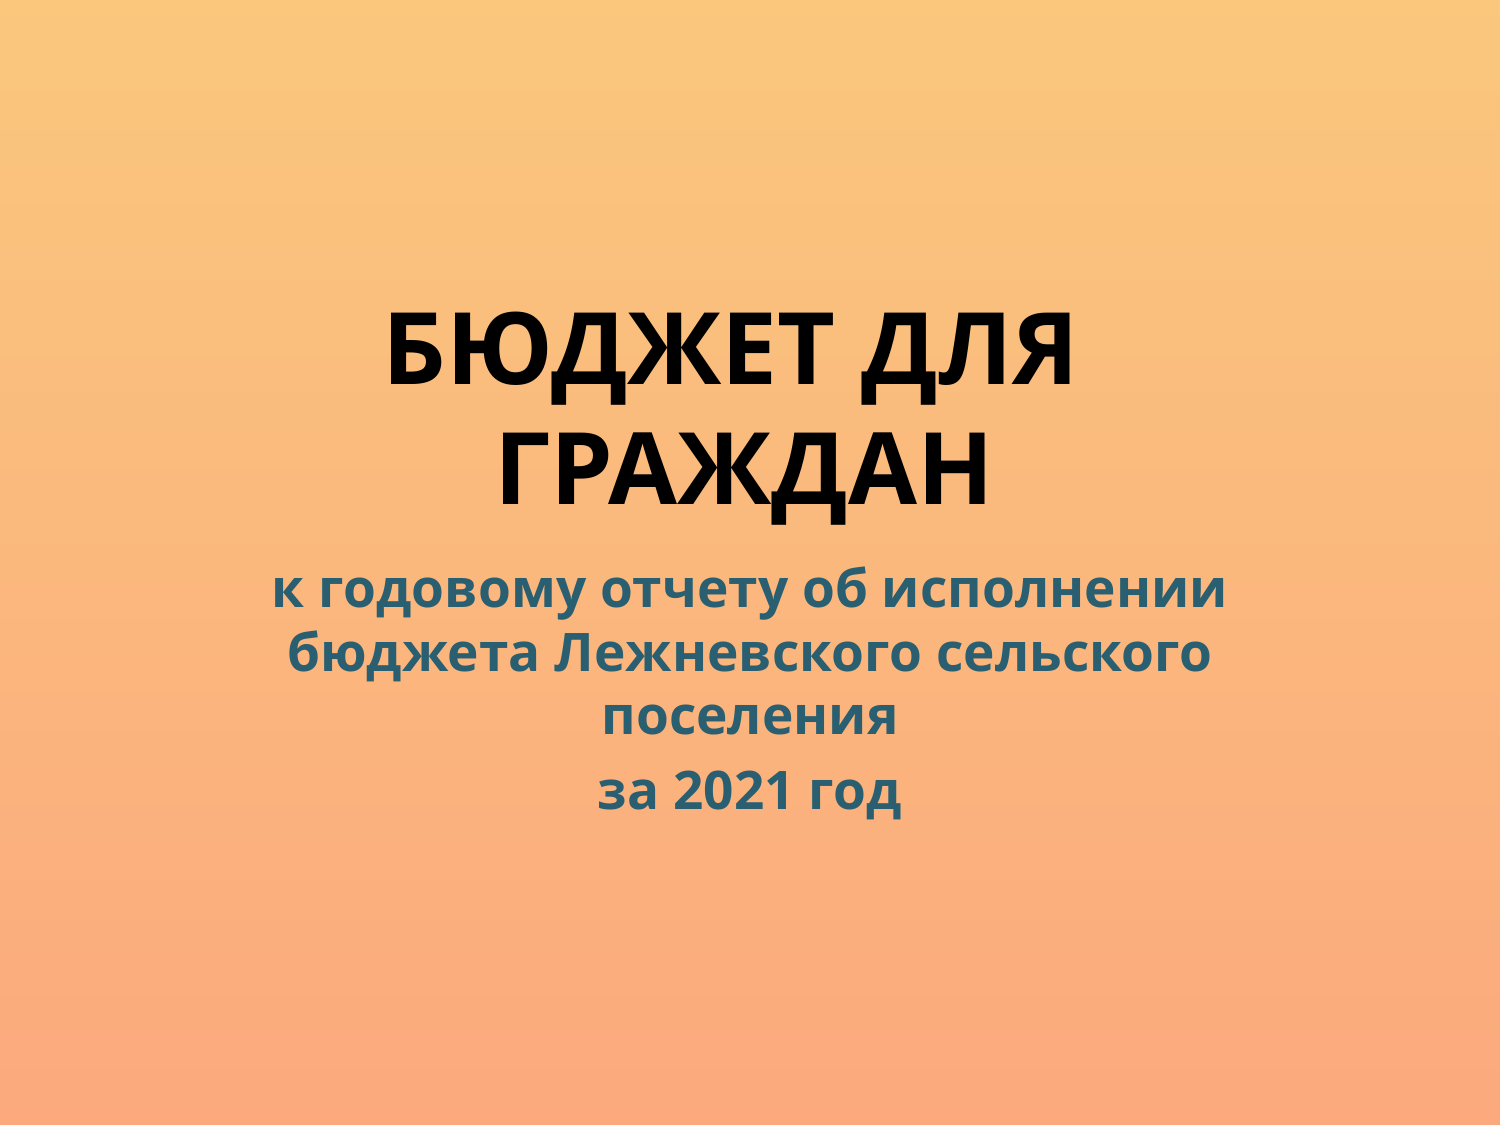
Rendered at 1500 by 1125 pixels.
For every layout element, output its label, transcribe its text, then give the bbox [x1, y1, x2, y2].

title БЮДЖЕТ ДЛЯ ГРАЖДАН [69, 224, 1420, 525]
subtitle к годовому отчету об исполнении бюджета Лежневского сельского поселения за 2021 год [225, 546, 1275, 834]
